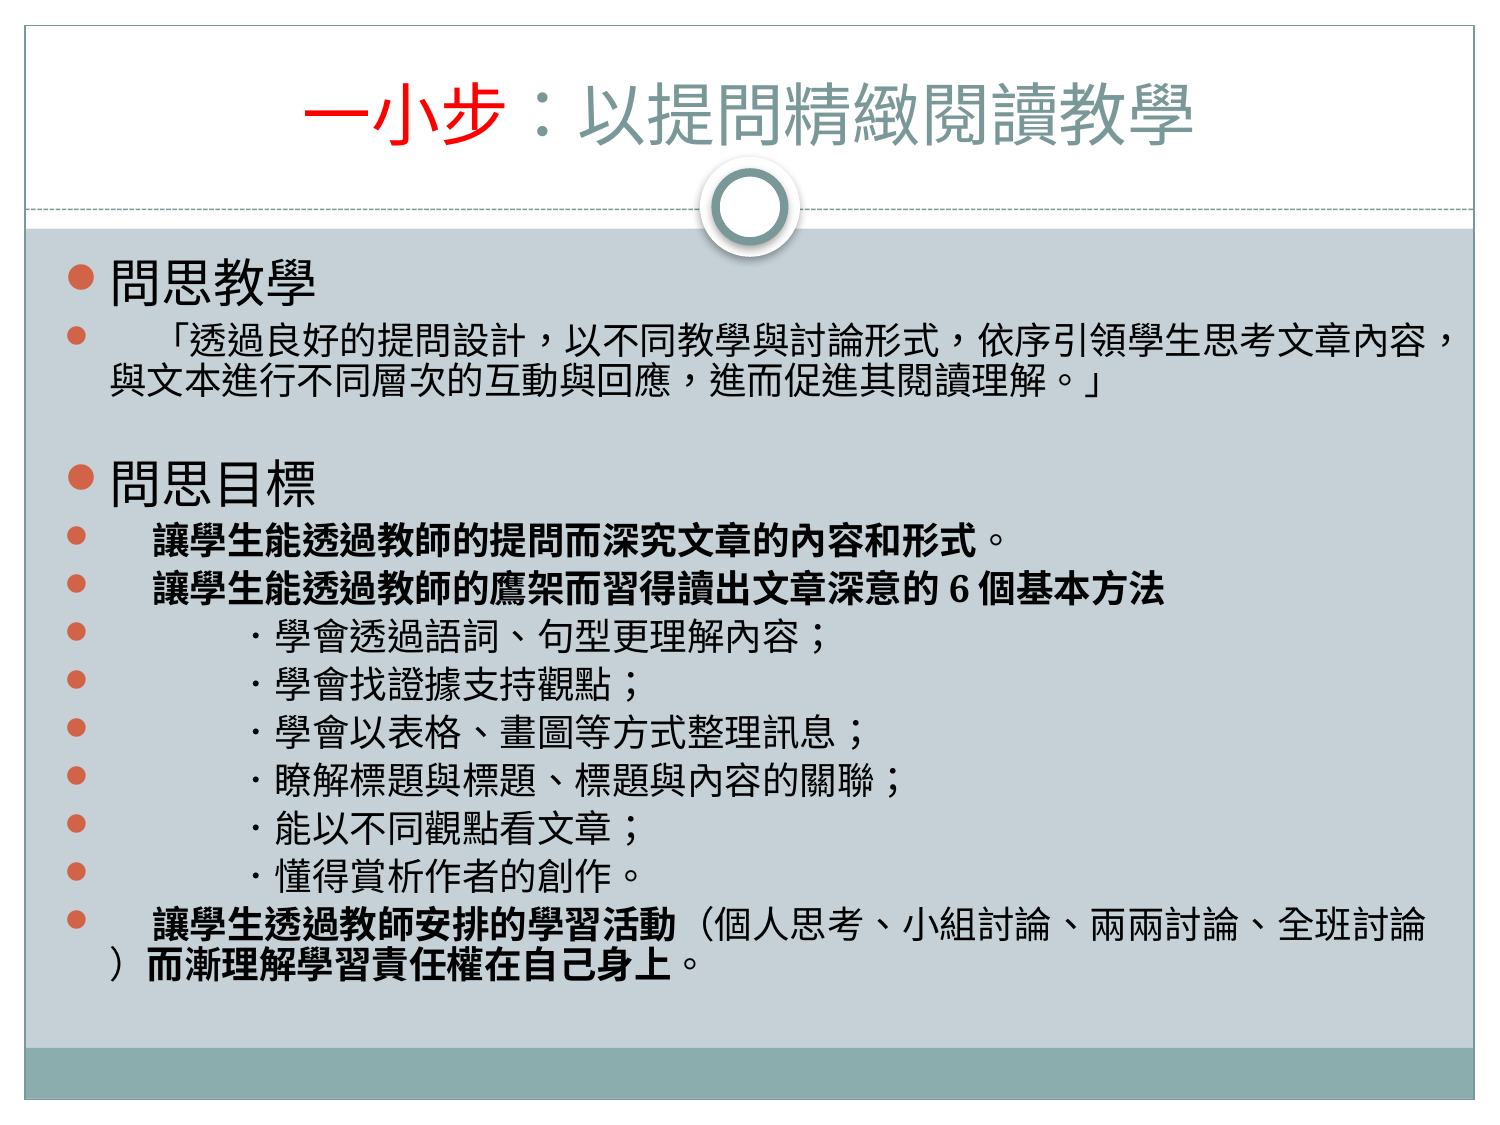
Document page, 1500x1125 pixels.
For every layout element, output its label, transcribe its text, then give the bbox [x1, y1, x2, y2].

title 一小步：以提問精緻閱讀教學 [49, 37, 1450, 163]
list 問思教學 「透過良好的提問設計，以不同教學與討論形式，依序引領學生思考文章內容，與文本進行不同層次的互動與回應，進而促進其閱讀理解。」 問思目標 讓學生能透過教師的提問而深究文章的內容和形式。 讓學生能透過教師的鷹架而習得讀出文章深意的6個基本方法 ．學會透過語詞、句型更理解內容； ．學會找證據支持觀點； ．學會以表格、畫圖等方式整理訊息； ．瞭解標題與標題、標題與內容的關聯； ．能以不同觀點看文章； ．懂得賞析作者的創作。 讓學生透過教師安排的學習活動（個人思考、小組討論、兩兩討論、全班討論 ）而漸理解學習責任權在自己身上。 [49, 250, 1445, 1001]
